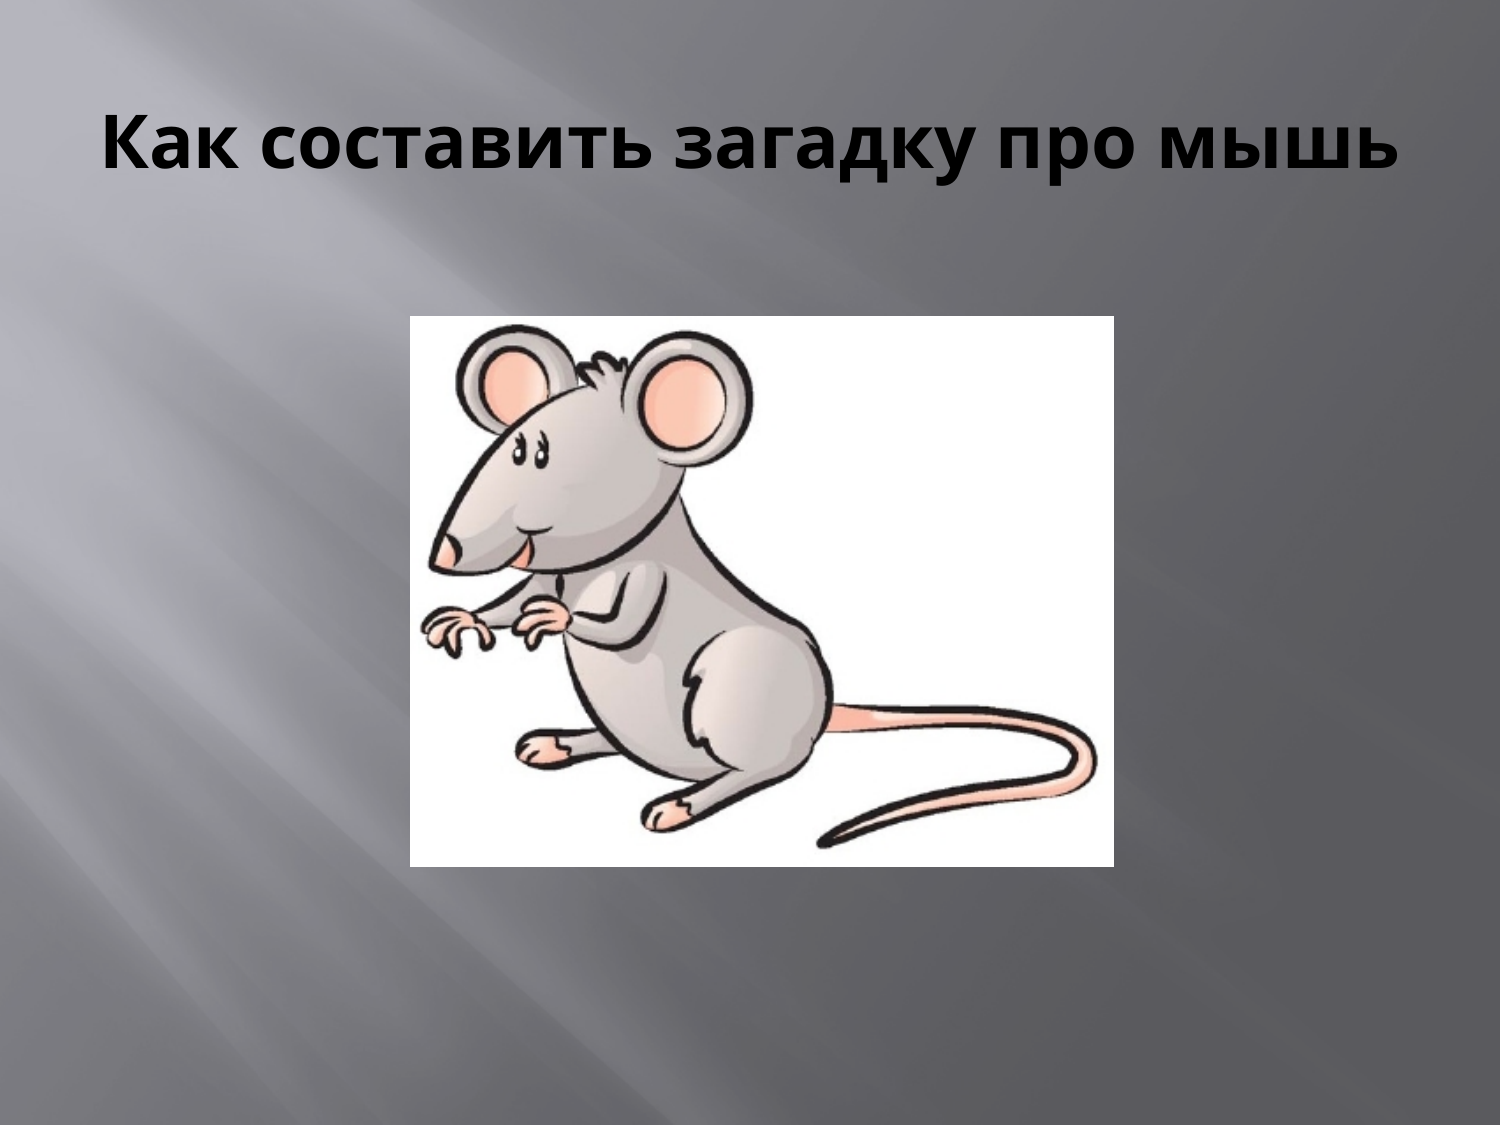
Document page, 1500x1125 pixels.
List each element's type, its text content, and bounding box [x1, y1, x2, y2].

title Как составить загадку про мышь [75, 45, 1425, 233]
picture [409, 316, 1114, 867]
